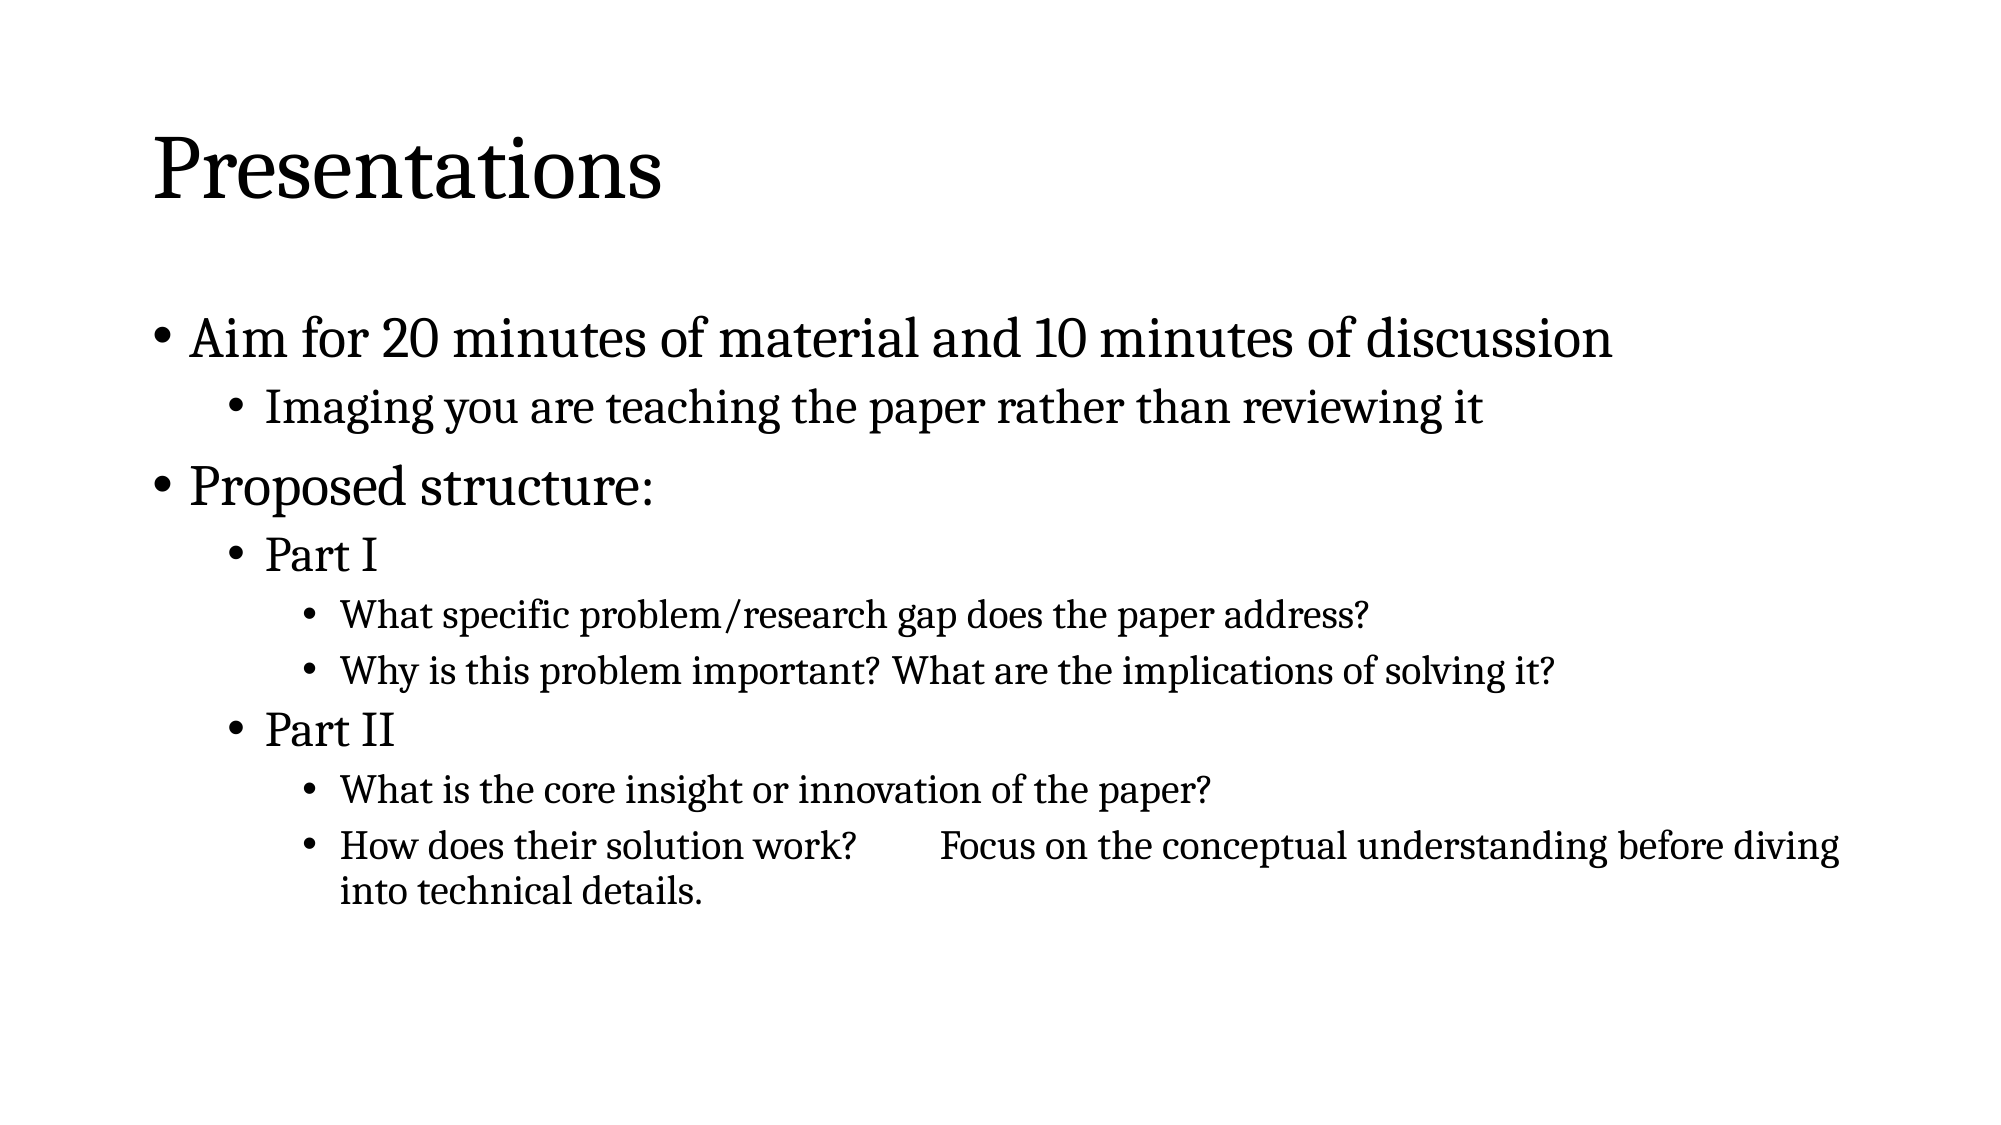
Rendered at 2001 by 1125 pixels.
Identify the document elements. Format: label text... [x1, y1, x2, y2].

title Presentations [137, 59, 1863, 278]
list Aim for 20 minutes of material and 10 minutes of discussion Imaging you are teaching the paper rather than reviewing it Proposed structure: Part I What specific problem/research gap does the paper address? Why is this problem important? What are the implications of solving it? Part II What is the core insight or innovation of the paper? How does their solution work? Focus on the conceptual understanding before diving into technical details. [137, 299, 1863, 1014]
